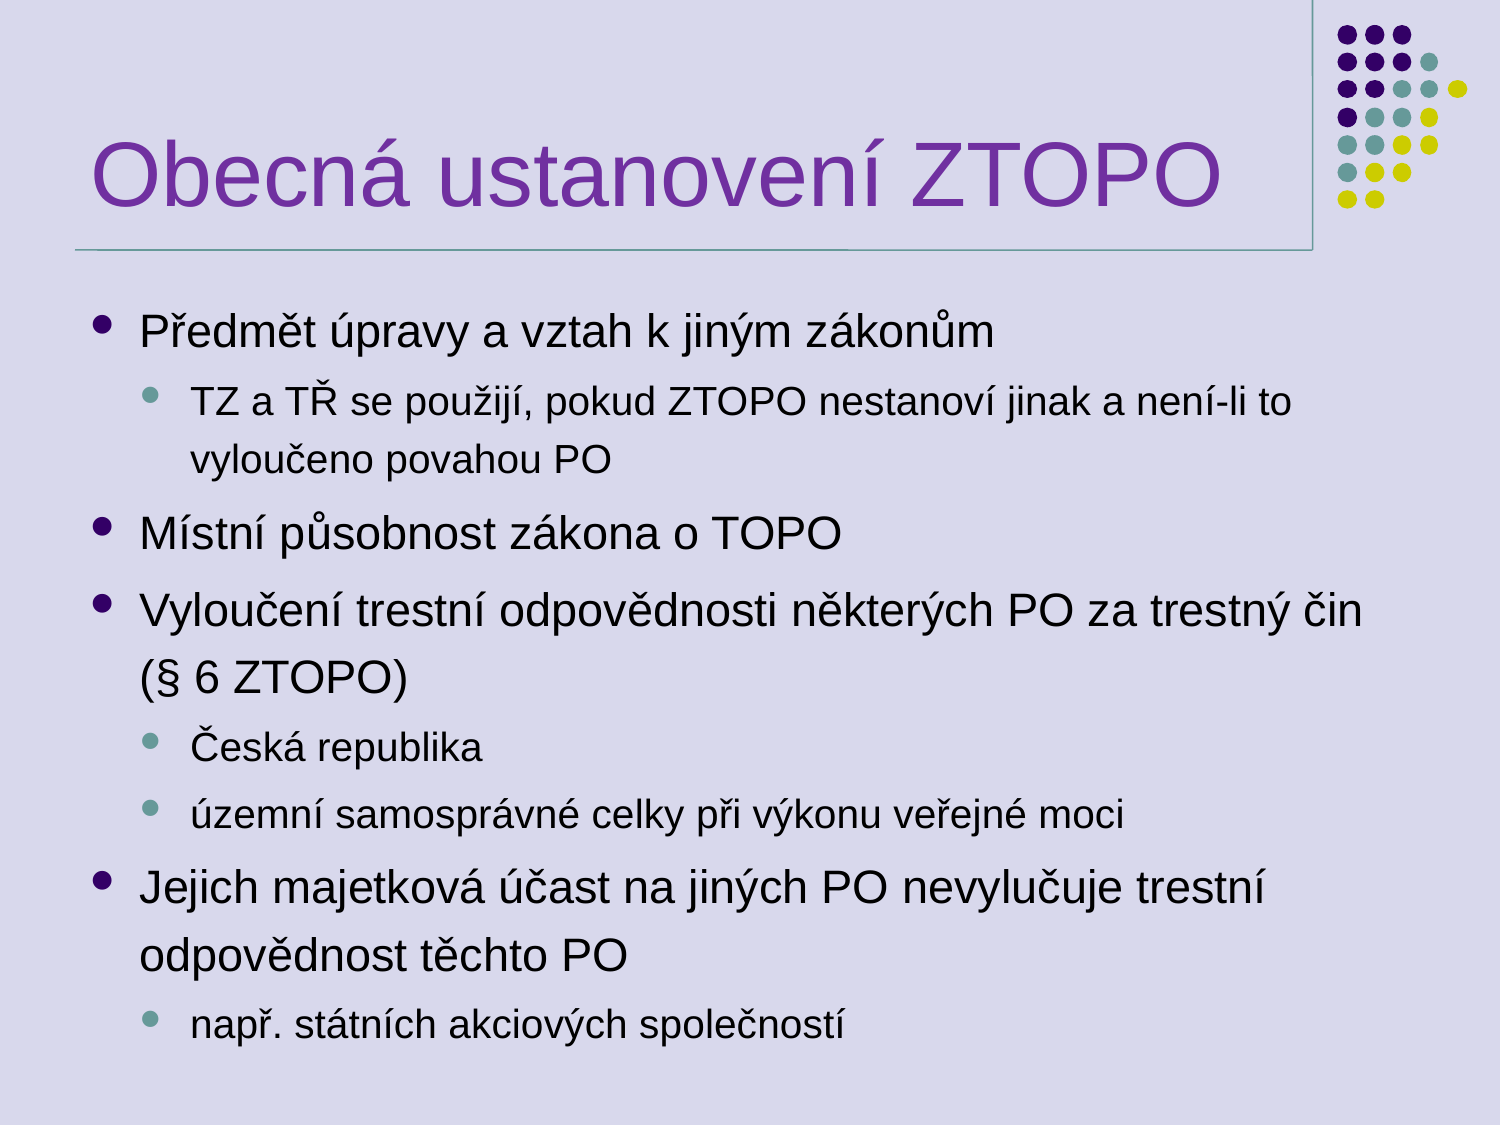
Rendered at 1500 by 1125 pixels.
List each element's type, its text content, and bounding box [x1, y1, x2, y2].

title Obecná ustanovení ZTOPO [75, 20, 1313, 233]
list Předmět úpravy a vztah k jiným zákonům TZ a TŘ se použijí, pokud ZTOPO nestanoví jinak a není-li to vyloučeno povahou PO Místní působnost zákona o TOPO Vyloučení trestní odpovědnosti některých PO za trestný čin (§ 6 ZTOPO) Česká republika územní samosprávné celky při výkonu veřejné moci Jejich majetková účast na jiných PO nevylučuje trestní odpovědnost těchto PO např. státních akciových společností [75, 282, 1425, 1059]
